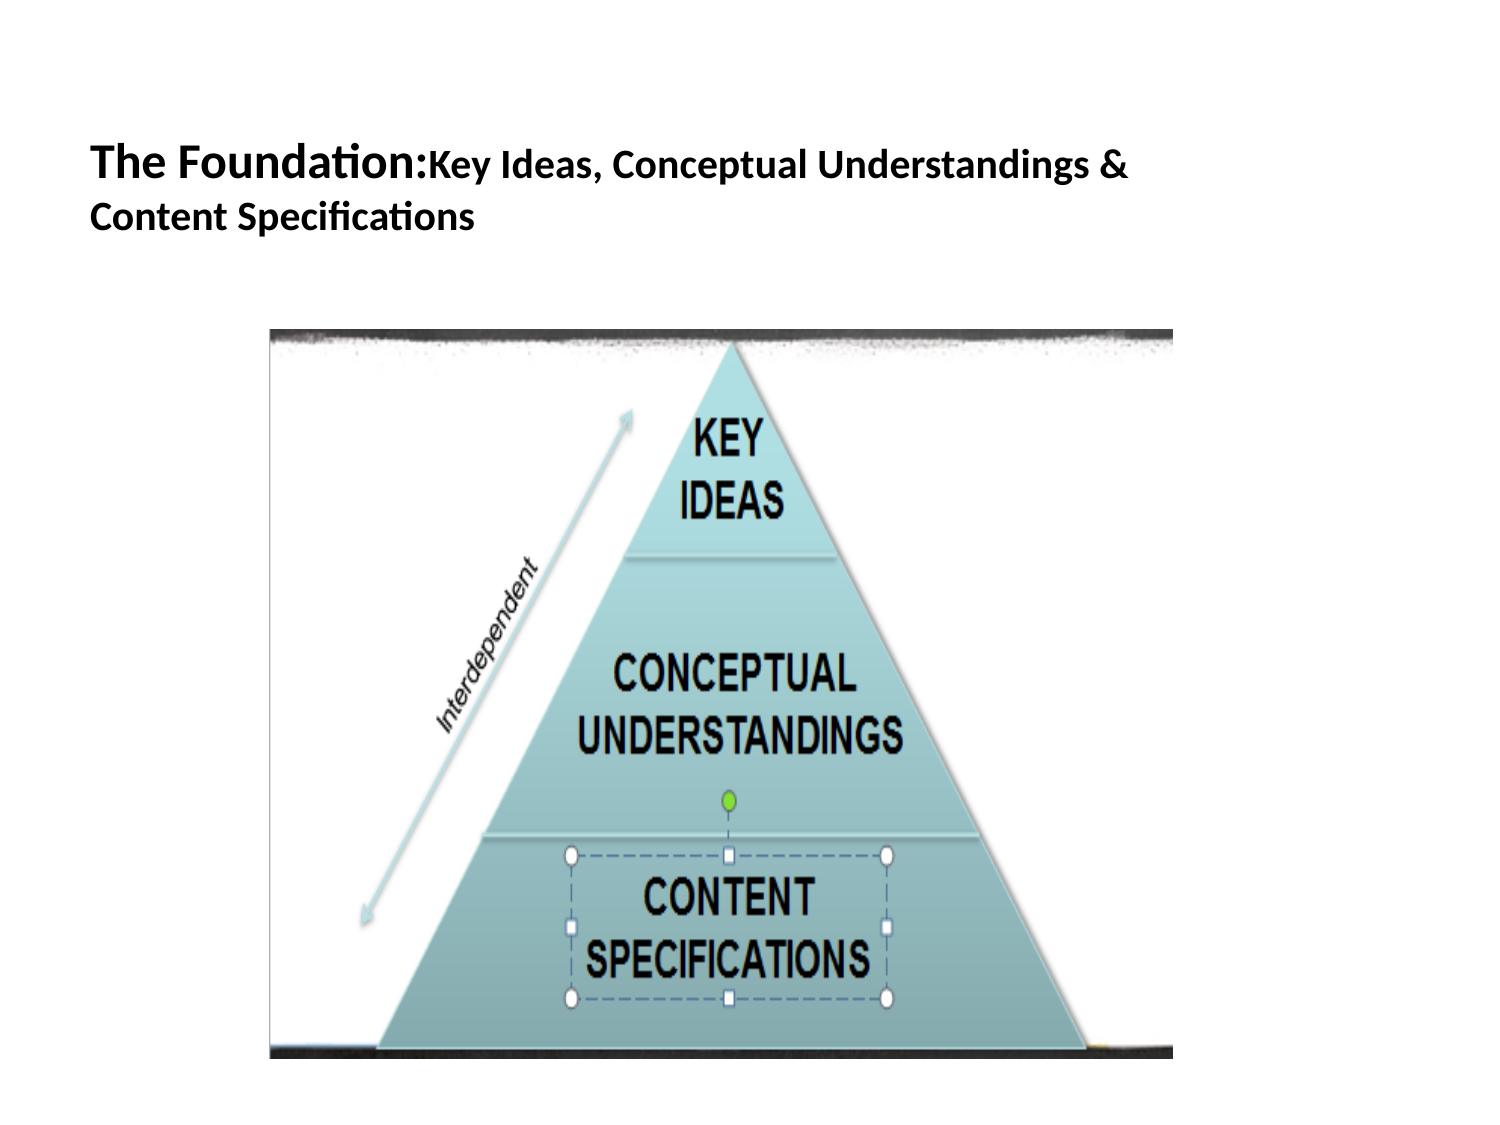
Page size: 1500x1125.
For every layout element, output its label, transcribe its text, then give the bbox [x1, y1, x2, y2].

title The Foundation:Key Ideas, Conceptual Understandings & Content Specifications [75, 44, 1339, 247]
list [269, 328, 1174, 1059]
